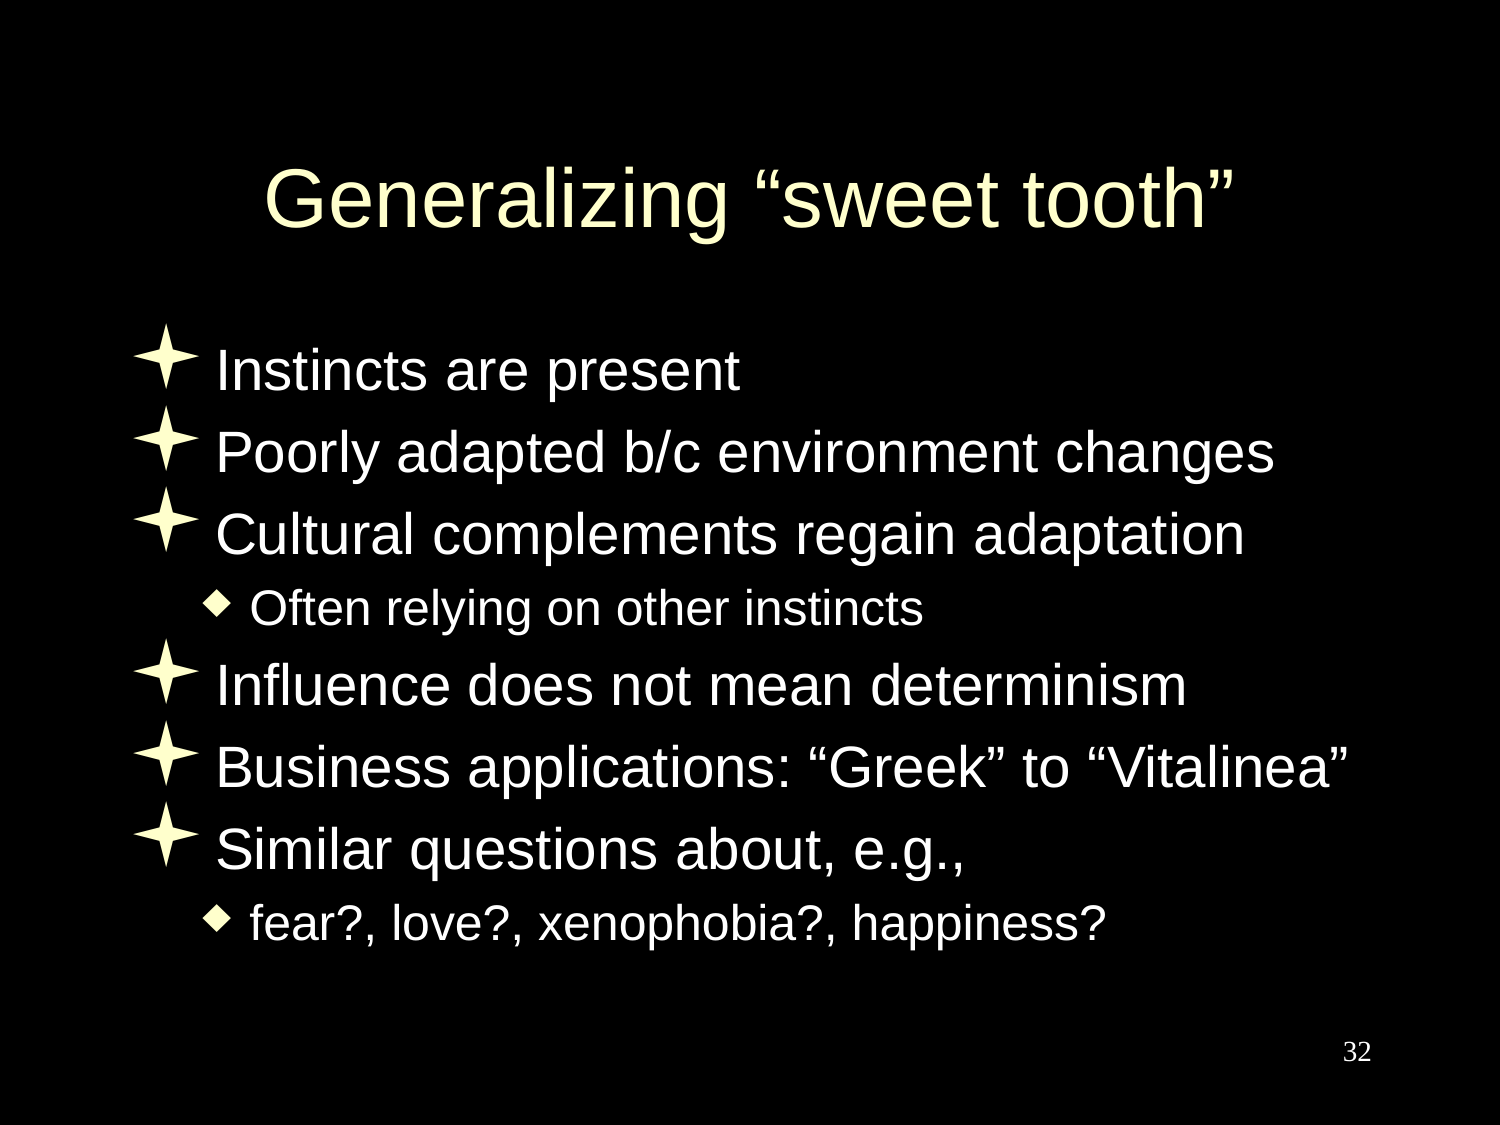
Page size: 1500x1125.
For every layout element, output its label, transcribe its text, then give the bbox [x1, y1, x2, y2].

slide_number 32 [1074, 1024, 1388, 1101]
title Generalizing “sweet tooth” [112, 99, 1388, 288]
list Instincts are present Poorly adapted b/c environment changes Cultural complements regain adaptation Often relying on other instincts Influence does not mean determinism Business applications: “Greek” to “Vitalinea” Similar questions about, e.g., fear?, love?, xenophobia?, happiness? [112, 324, 1388, 1001]
